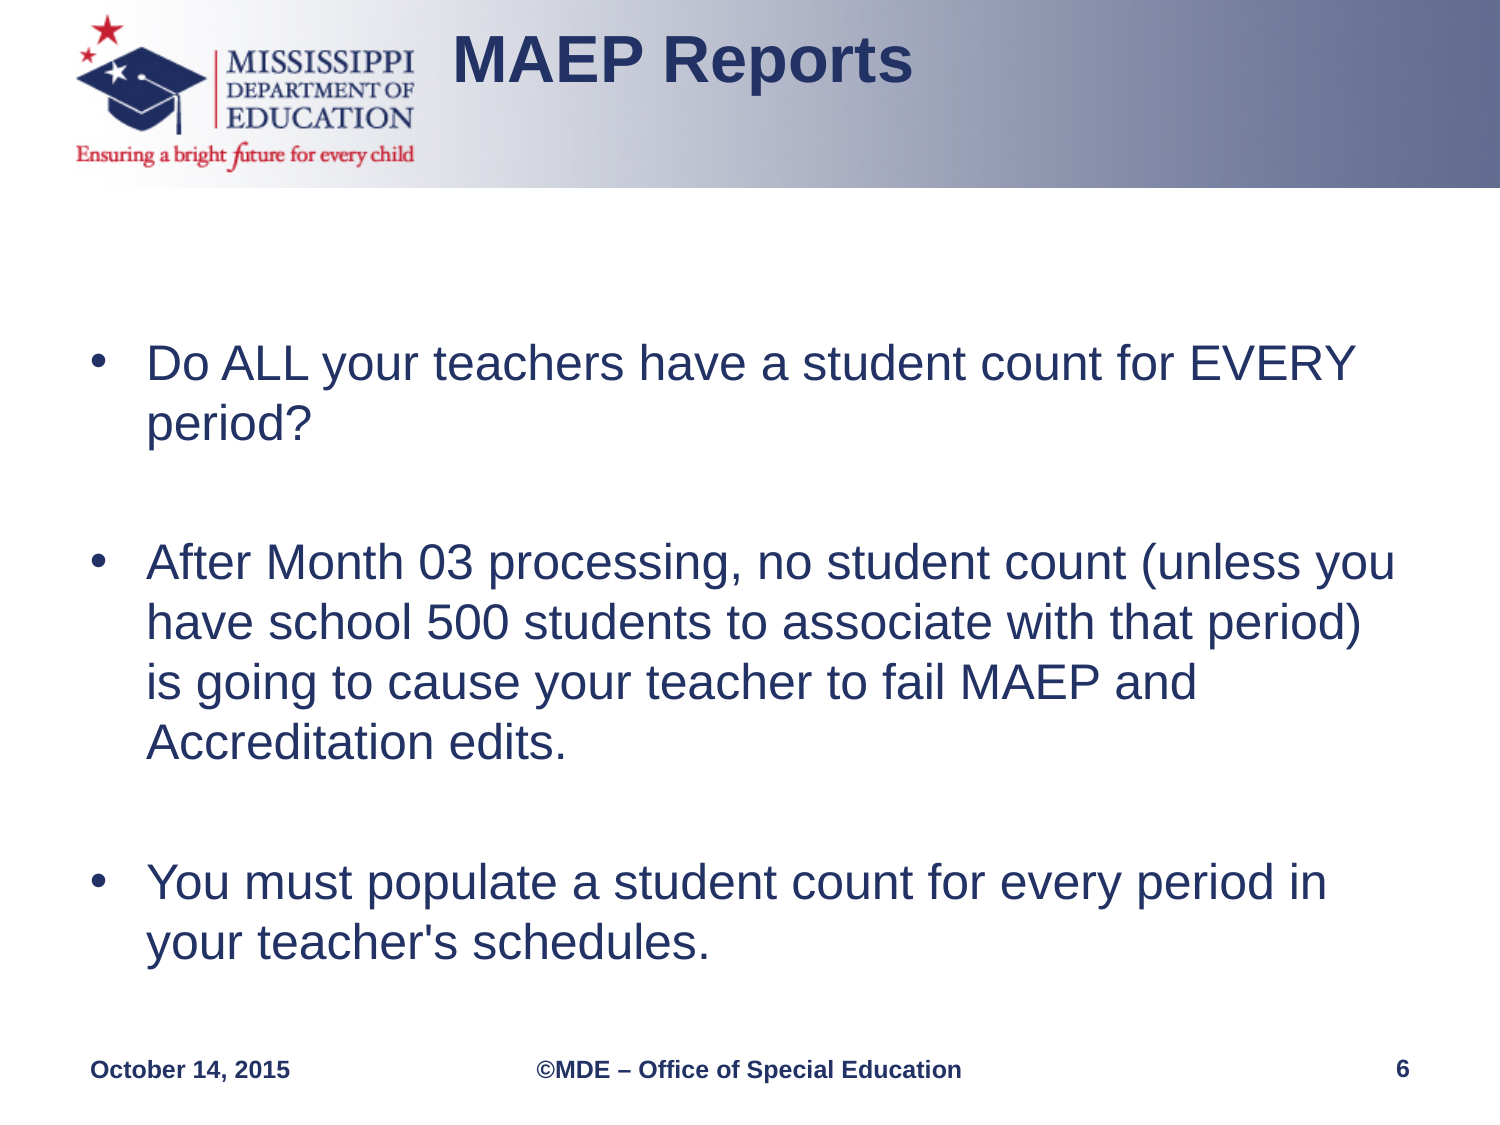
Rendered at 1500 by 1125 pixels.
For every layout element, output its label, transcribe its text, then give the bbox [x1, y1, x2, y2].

list MAEP Reports [437, 8, 1113, 184]
slide_number 6 [1074, 1026, 1425, 1109]
list Do ALL your teachers have a student count for EVERY period? After Month 03 processing, no student count (unless you have school 500 students to associate with that period) is going to cause your teacher to fail MAEP and Accreditation edits. You must populate a student count for every period in your teacher's schedules. [75, 262, 1425, 1005]
picture [0, 0, 1500, 188]
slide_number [75, 1027, 425, 1110]
footer ©MDE – Office of Special Education [512, 1027, 988, 1110]
